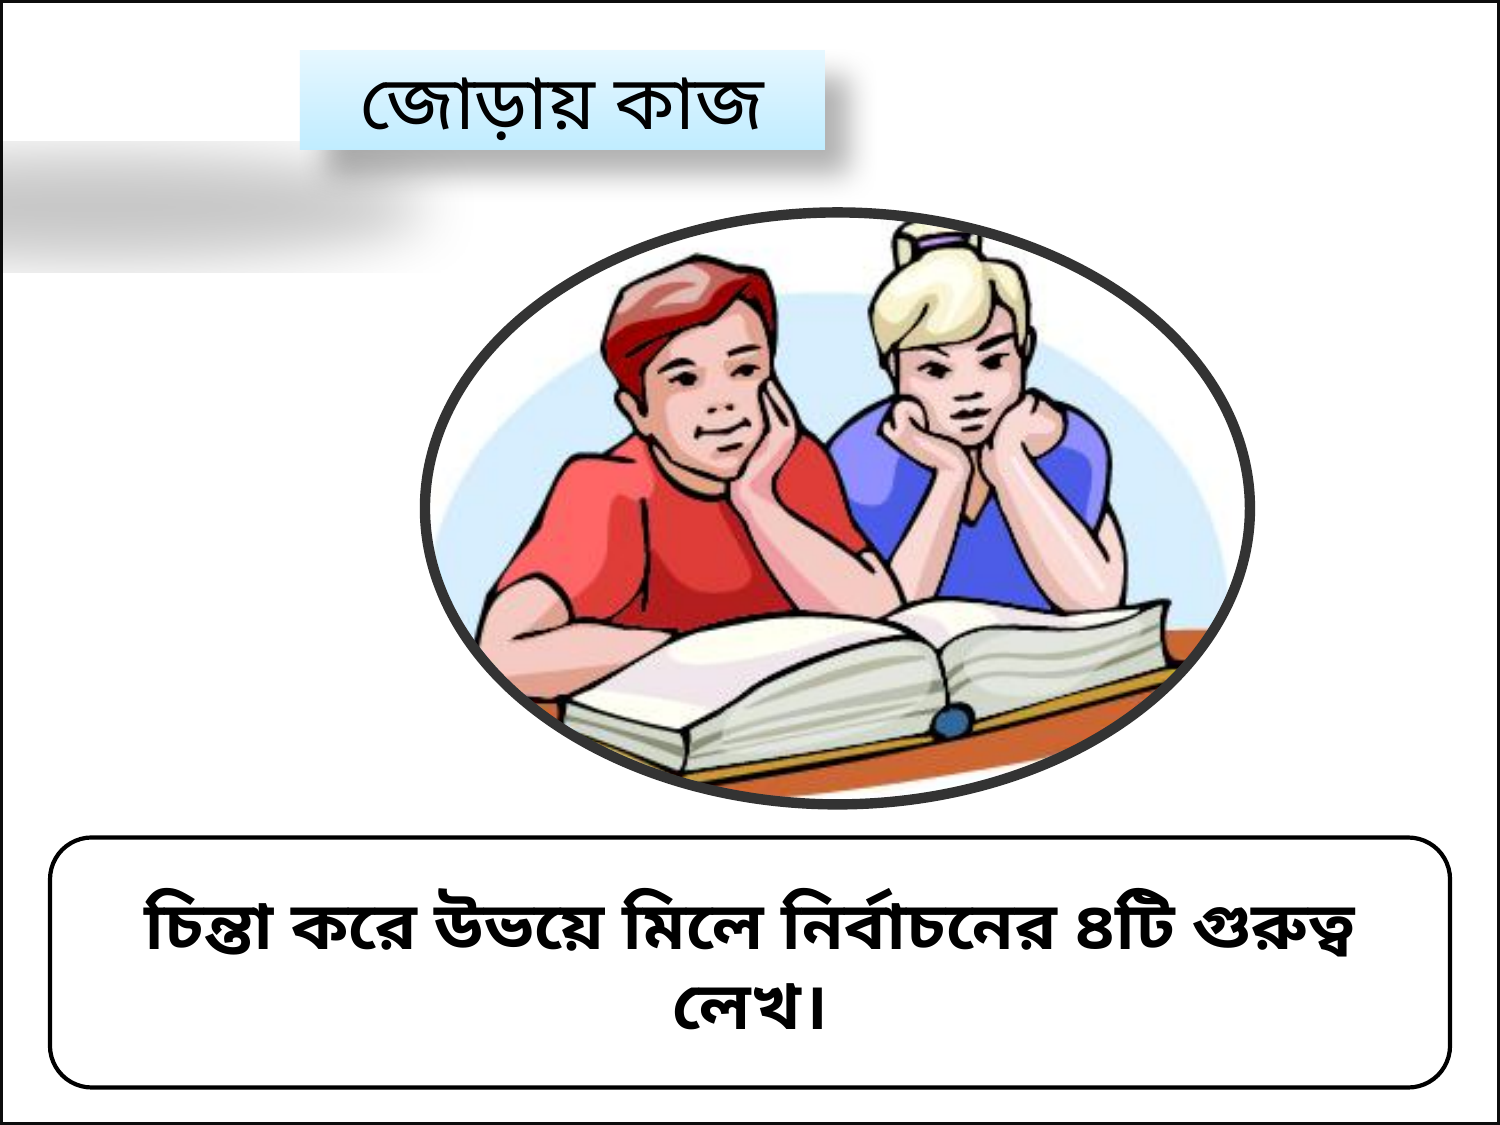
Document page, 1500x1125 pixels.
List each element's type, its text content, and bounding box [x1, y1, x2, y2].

picture [424, 212, 1251, 805]
text_box চিন্তা করে উভয়ে মিলে নির্বাচনের ৪টি গুরুত্ব লেখ। [47, 835, 1453, 1090]
text_box [0, 0, 1500, 1125]
text_box জোড়ায় কাজ [299, 49, 826, 151]
